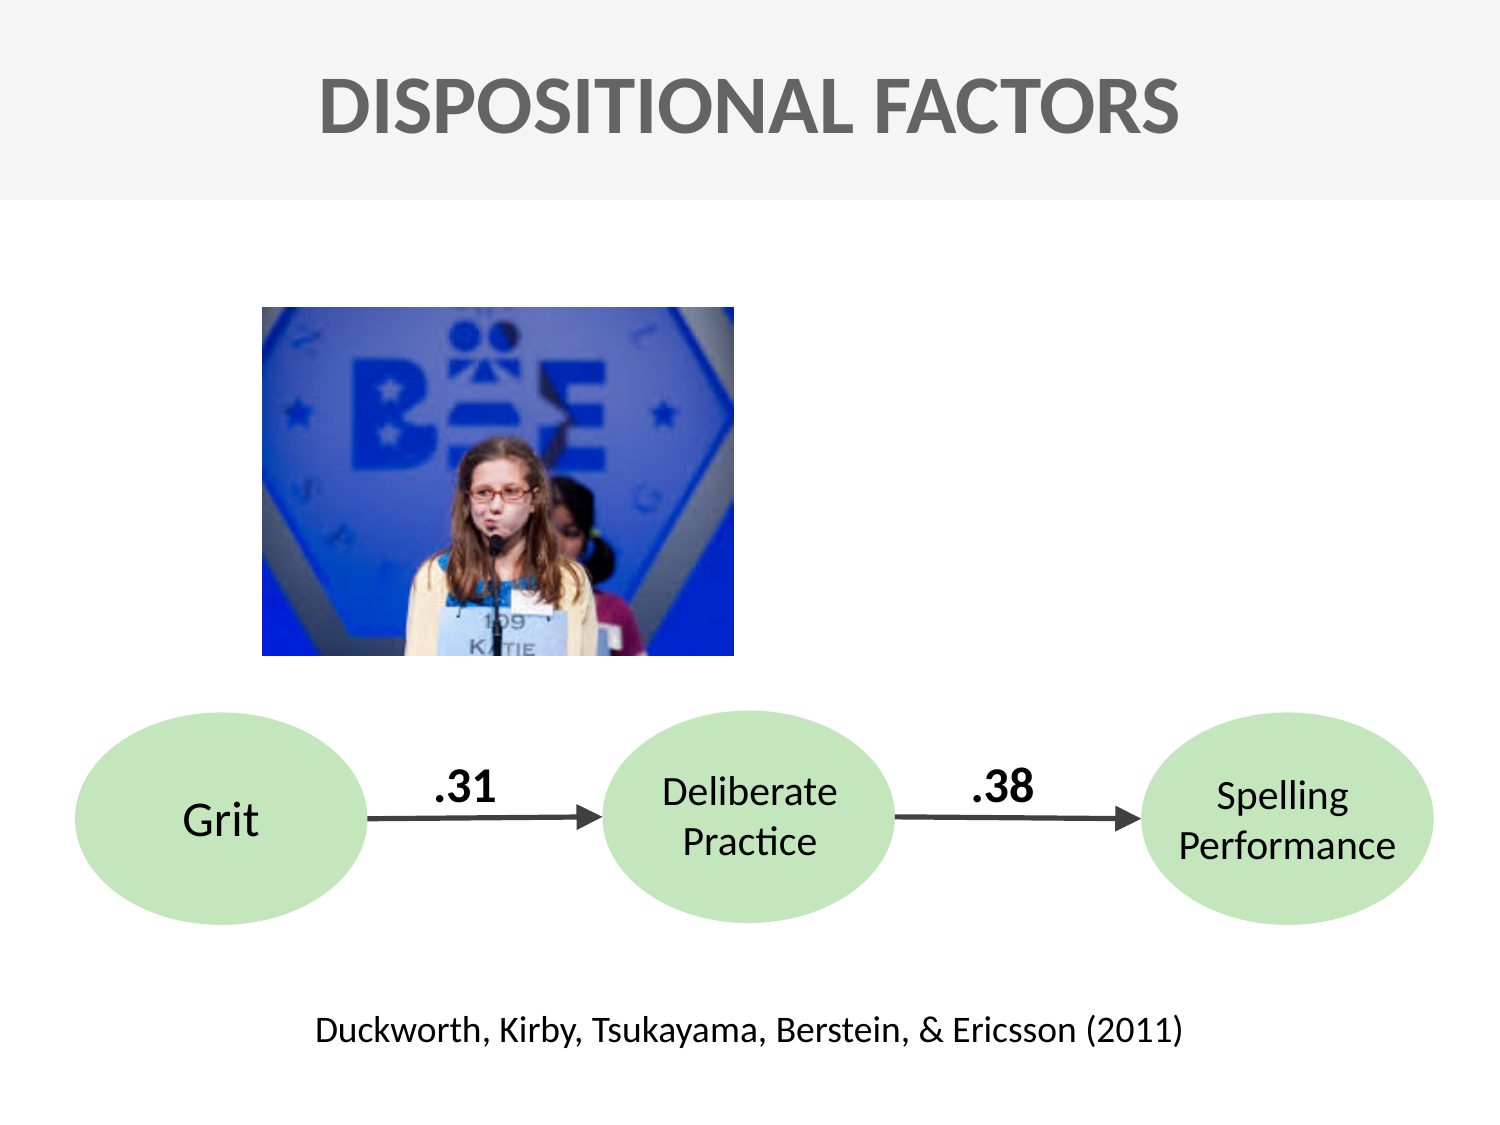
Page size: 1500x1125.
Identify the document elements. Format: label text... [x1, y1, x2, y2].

text_box DISPOSITIONAL FACTORS [156, 66, 1344, 134]
text_box [0, 0, 1500, 202]
text_box [625, 708, 872, 756]
text_box [620, 871, 878, 926]
text_box Deliberate Practice [581, 756, 919, 871]
text_box .38 [930, 745, 1075, 815]
text_box [72, 710, 370, 928]
text_box Spelling Performance [1137, 760, 1438, 875]
text_box [1160, 875, 1415, 928]
text_box .31 [392, 745, 538, 815]
picture [262, 306, 735, 657]
text_box [1162, 710, 1413, 760]
text_box Grit [102, 779, 340, 855]
text_box Duckworth, Kirby, Tsukayama, Berstein, & Ericsson (2011) [0, 997, 1500, 1058]
